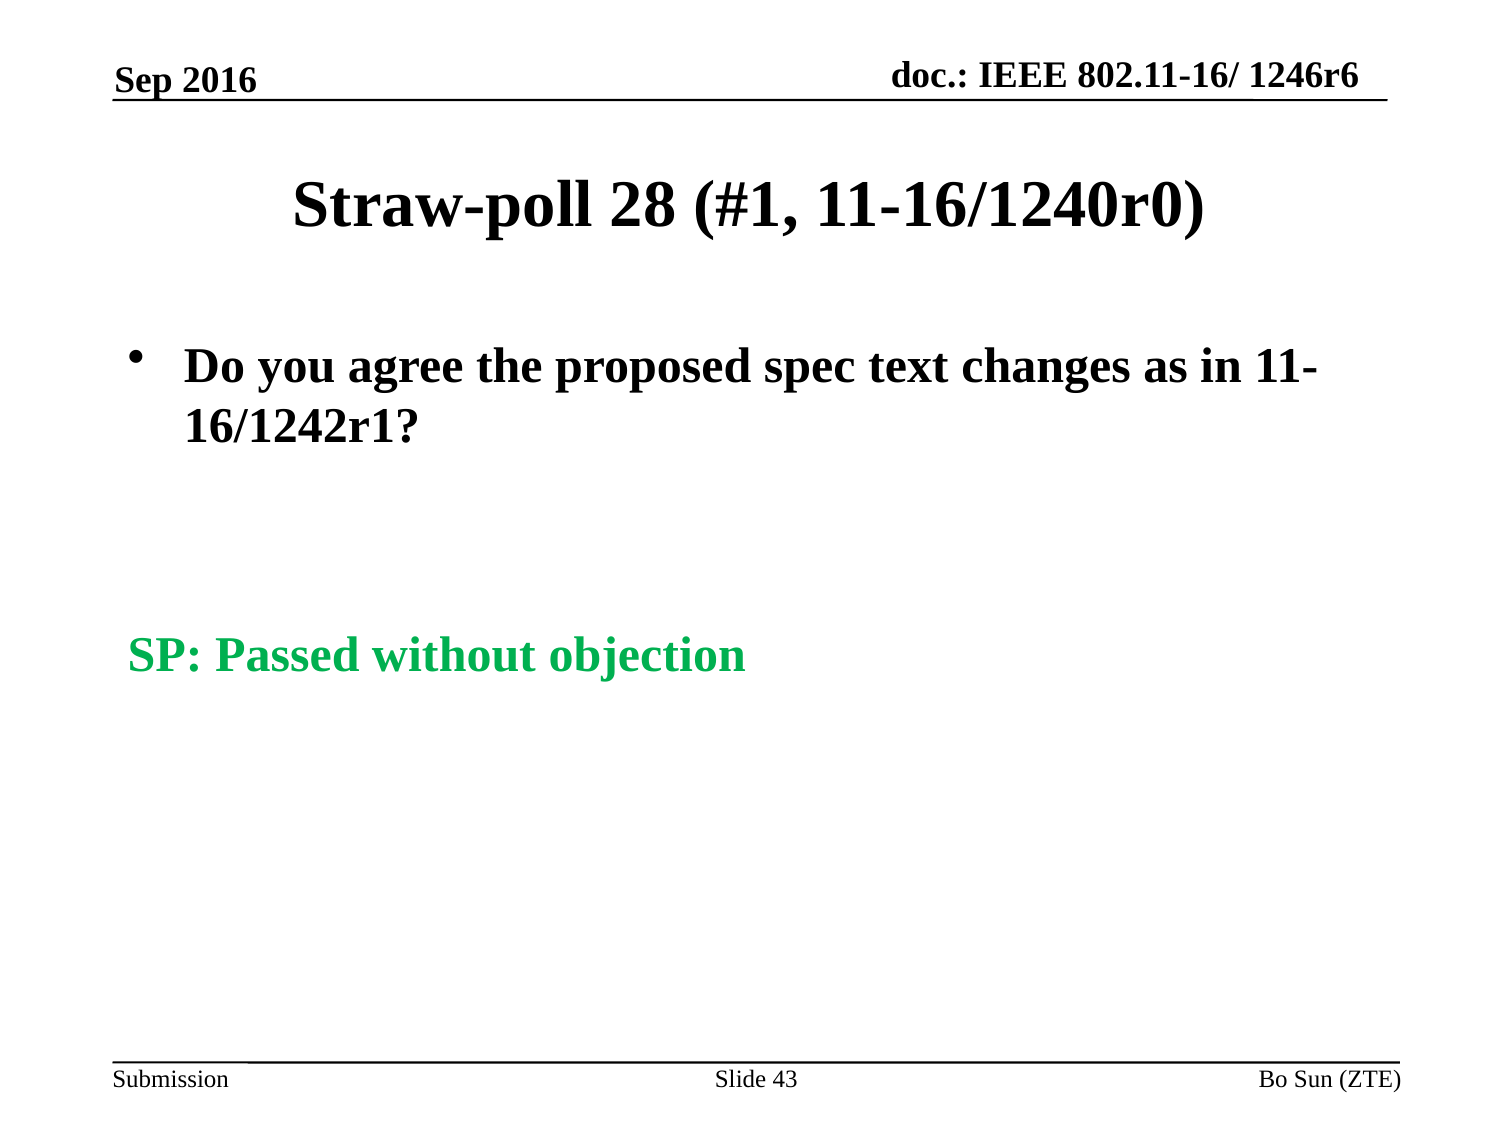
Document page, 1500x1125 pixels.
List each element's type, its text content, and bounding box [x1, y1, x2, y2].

title Straw-poll 28 (#1, 11-16/1240r0) [112, 112, 1388, 288]
slide_number Slide 43 [712, 1061, 800, 1093]
list Do you agree the proposed spec text changes as in 11-16/1242r1? SP: Passed without objection [112, 324, 1388, 1000]
footer Bo Sun (ZTE) [1256, 1061, 1402, 1093]
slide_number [114, 54, 259, 101]
